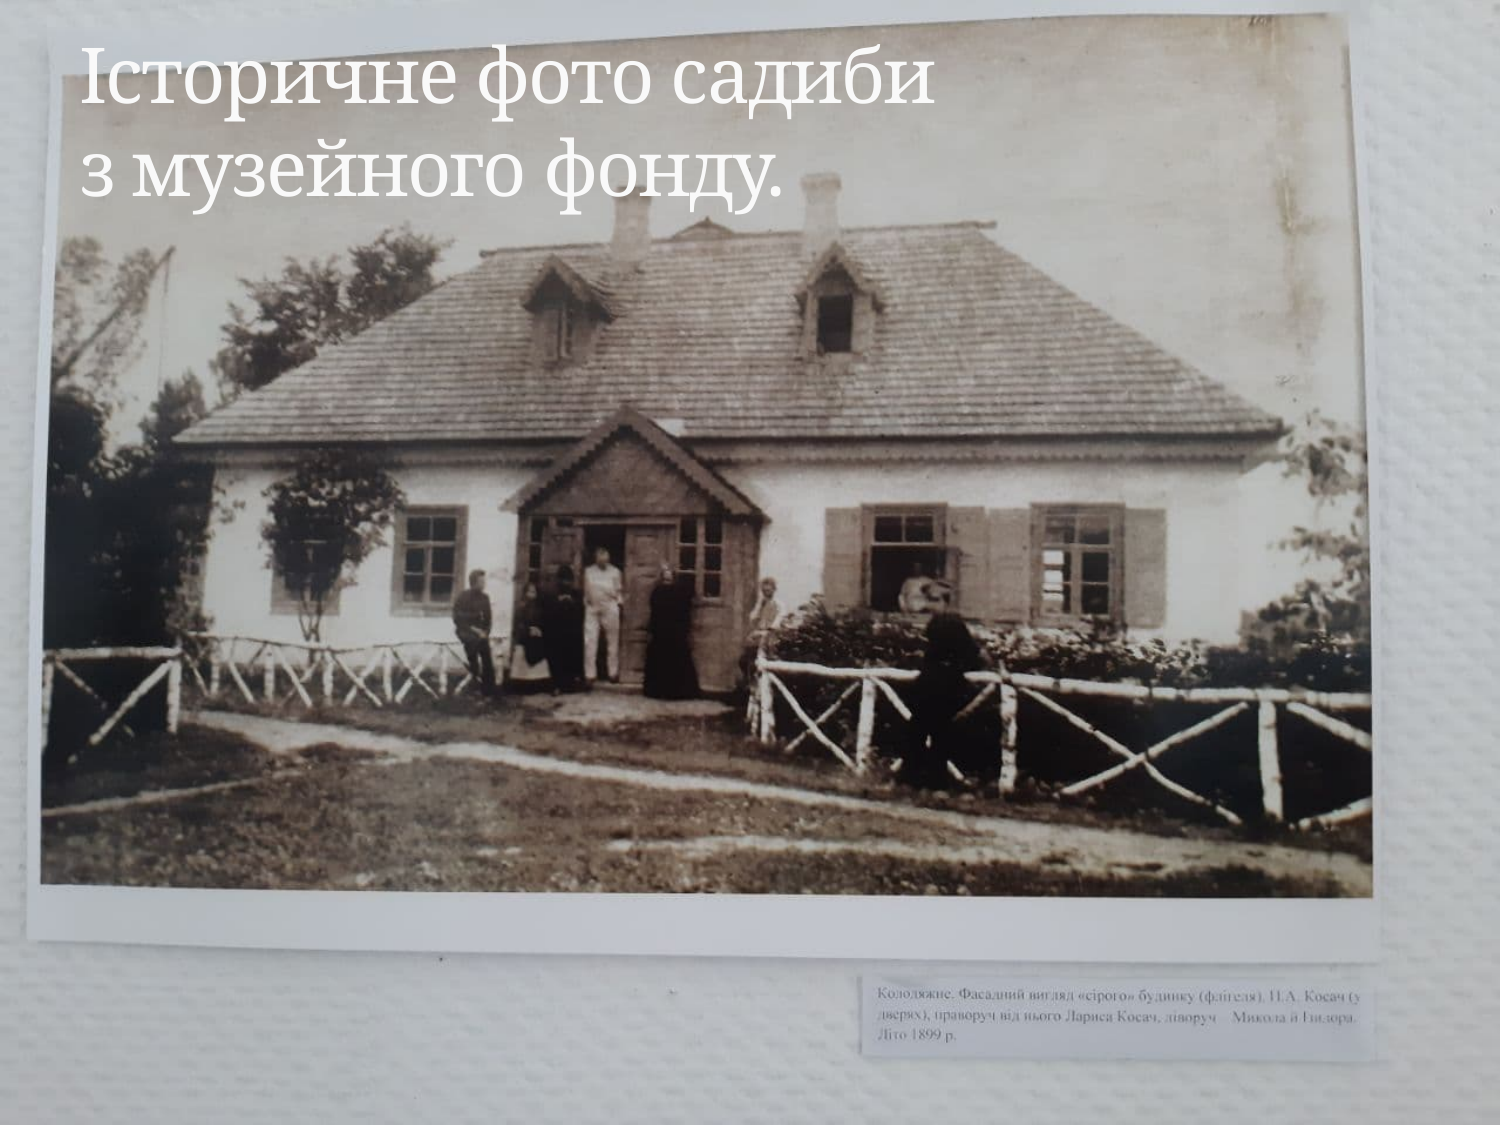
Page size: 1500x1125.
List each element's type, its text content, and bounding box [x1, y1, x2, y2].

title Історичне фото садиби з музейного фонду. [64, 19, 1415, 220]
picture [0, 0, 1500, 1125]
